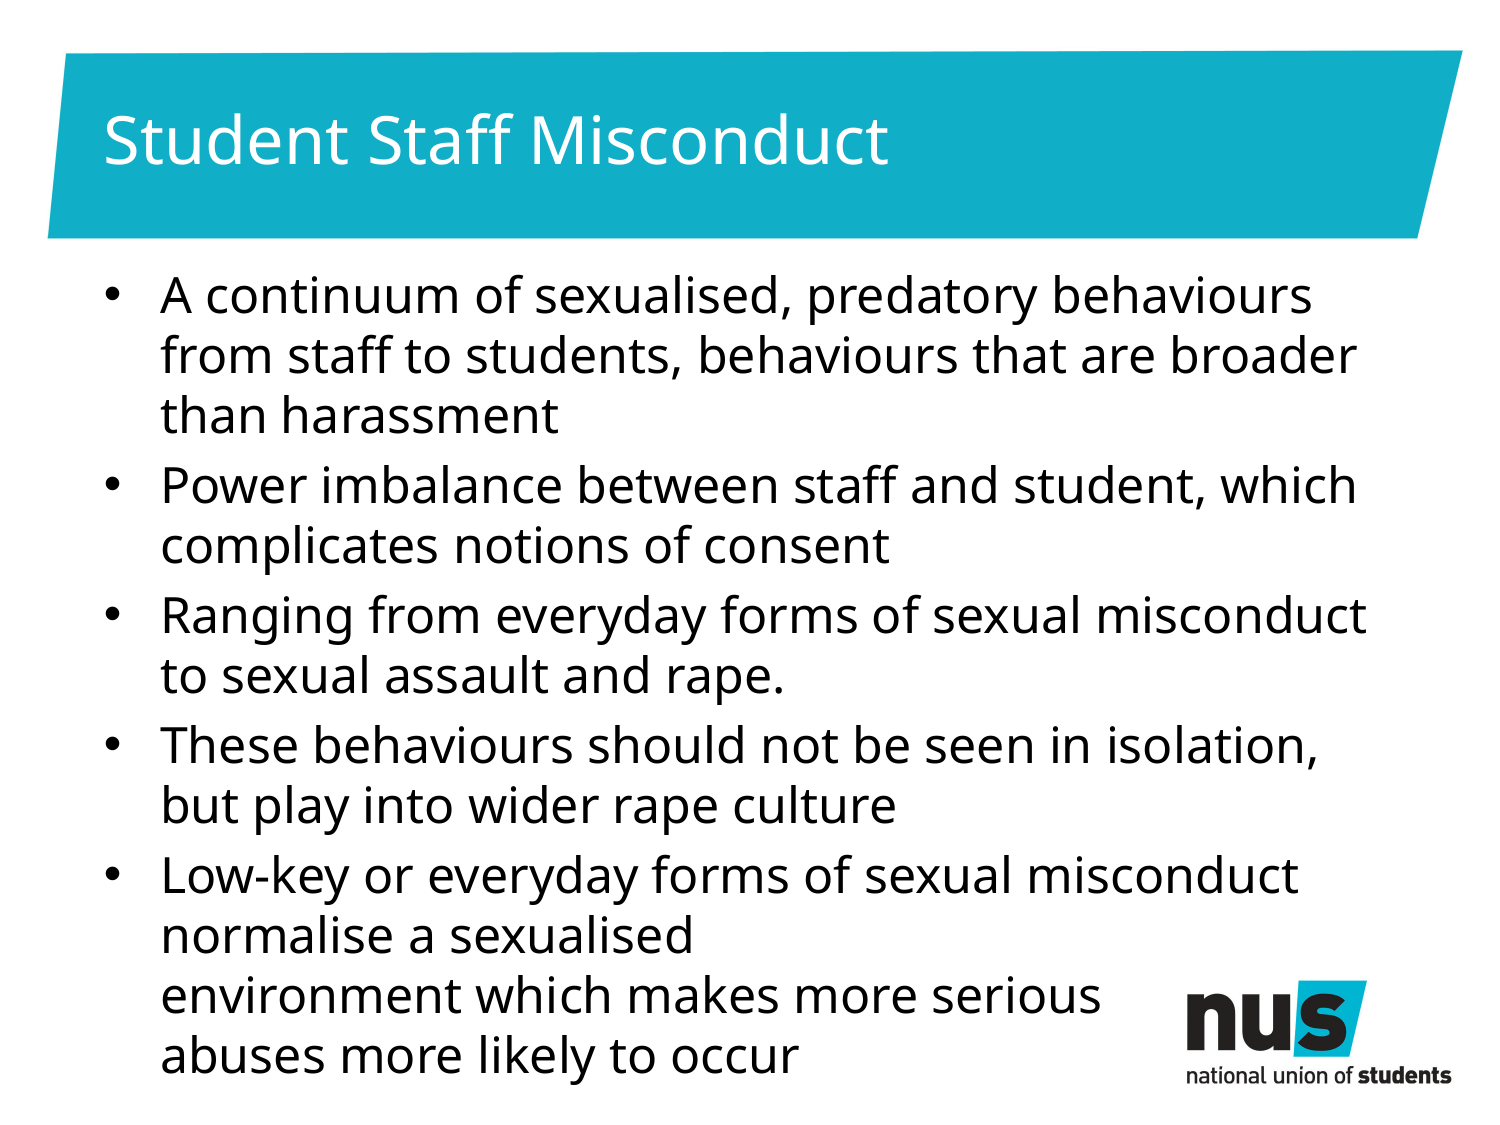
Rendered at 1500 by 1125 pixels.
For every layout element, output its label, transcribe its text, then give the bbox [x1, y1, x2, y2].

title Student Staff Misconduct [88, 90, 1400, 255]
subtitle A continuum of sexualised, predatory behaviours from staff to students, behaviours that are broader than harassment Power imbalance between staff and student, which complicates notions of consent Ranging from everyday forms of sexual misconduct to sexual assault and rape. These behaviours should not be seen in isolation, but play into wider rape culture Low-key or everyday forms of sexual misconduct normalise a sexualised environment which makes more serious abuses more likely to occur [88, 255, 1400, 1090]
picture [2, 0, 1500, 1125]
